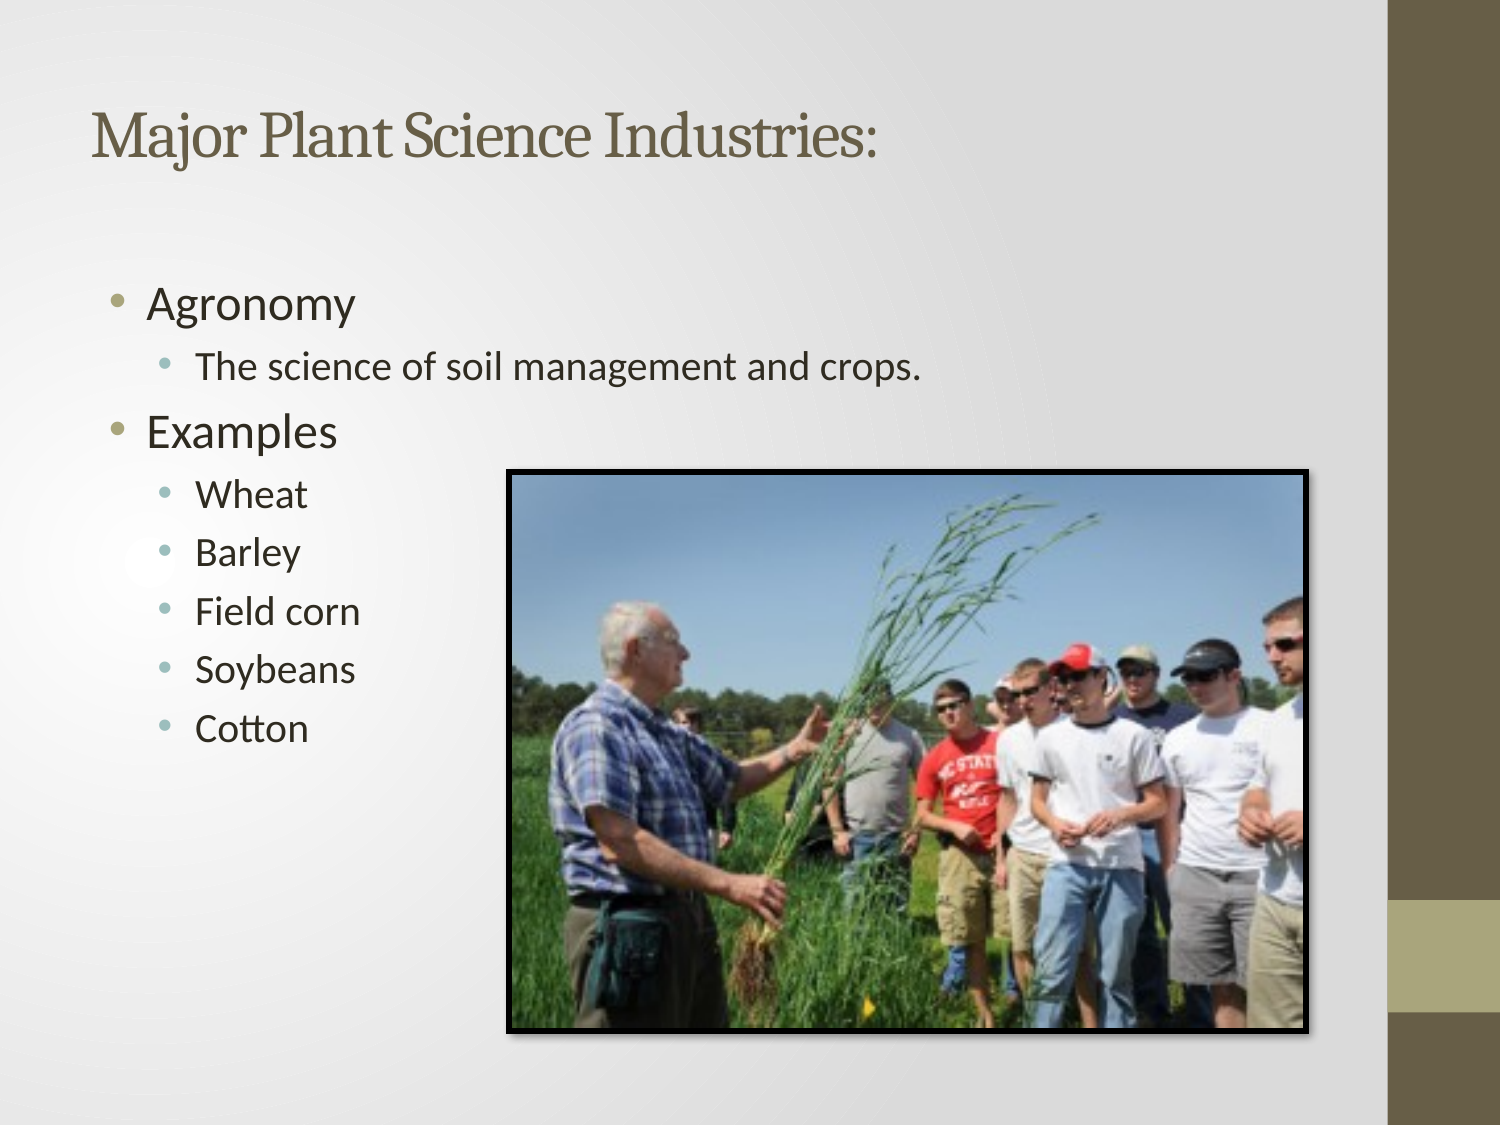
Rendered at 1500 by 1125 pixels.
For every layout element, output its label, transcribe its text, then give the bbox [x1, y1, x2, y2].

title Major Plant Science Industries: [75, 37, 1325, 225]
picture [511, 474, 1304, 1029]
list Agronomy The science of soil management and crops. Examples Wheat Barley Field corn Soybeans Cotton [75, 262, 1325, 1050]
